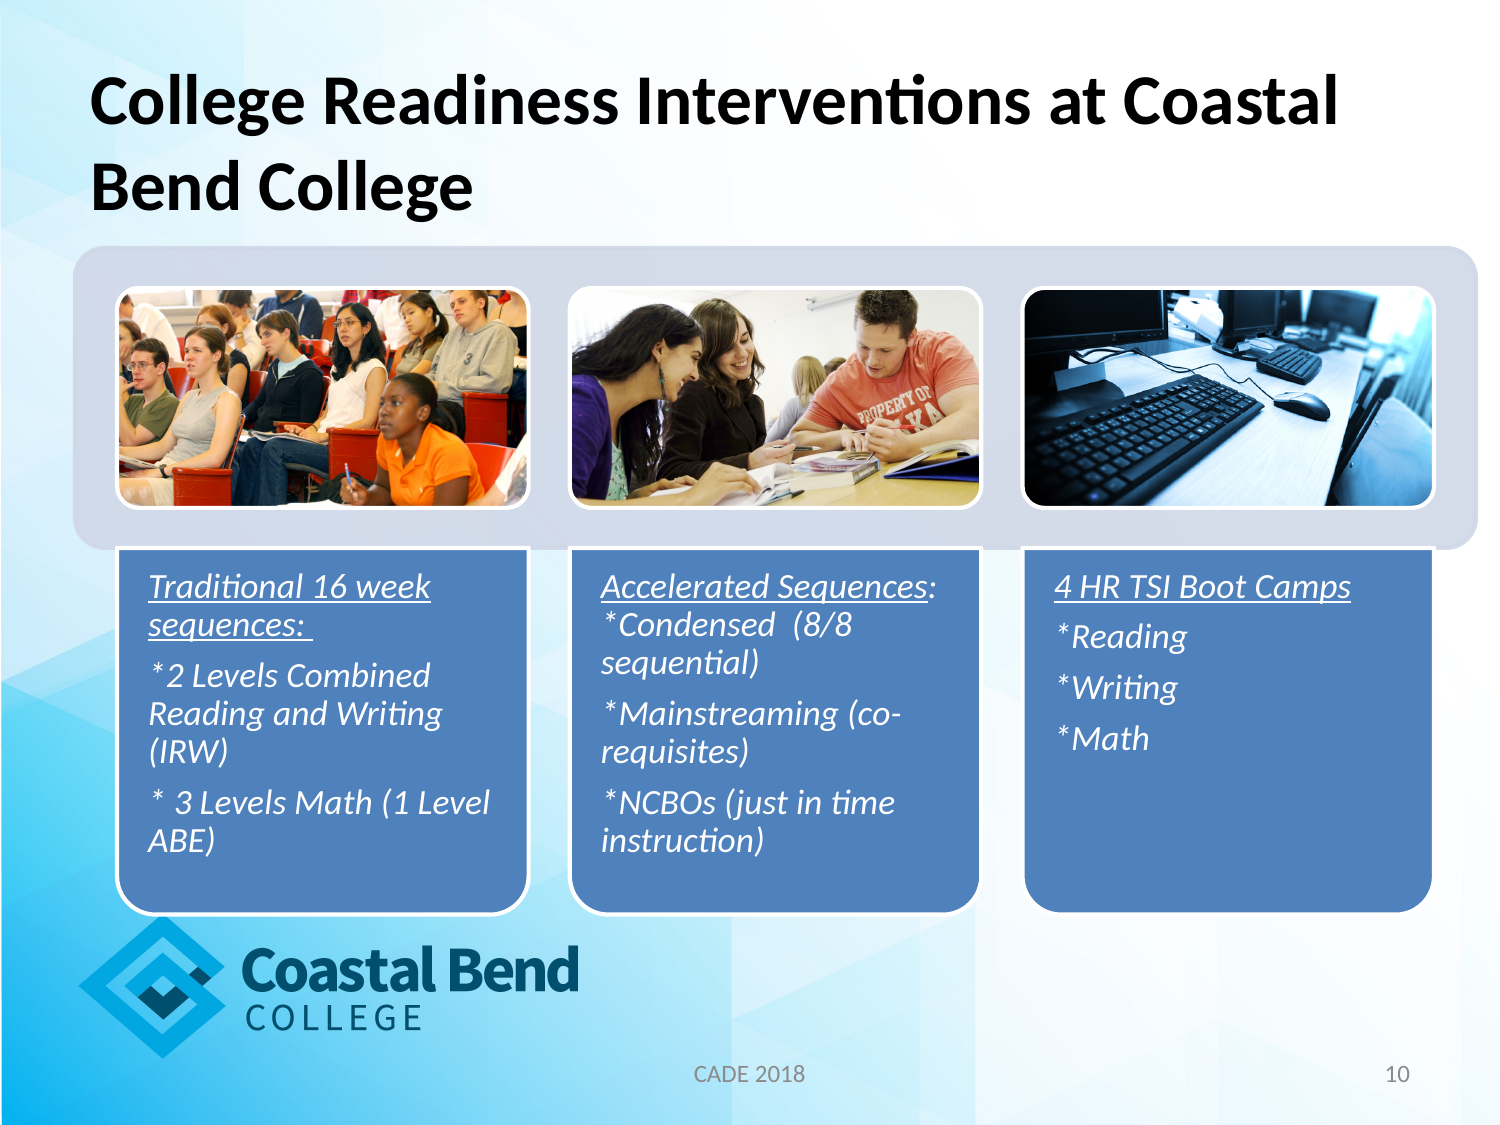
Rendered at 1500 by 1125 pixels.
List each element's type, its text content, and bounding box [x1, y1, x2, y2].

footer CADE 2018 [512, 1042, 988, 1103]
slide_number 10 [1074, 1042, 1425, 1103]
picture [0, 0, 1500, 1125]
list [74, 247, 1477, 915]
title College Readiness Interventions at Coastal Bend College [75, 45, 1425, 233]
